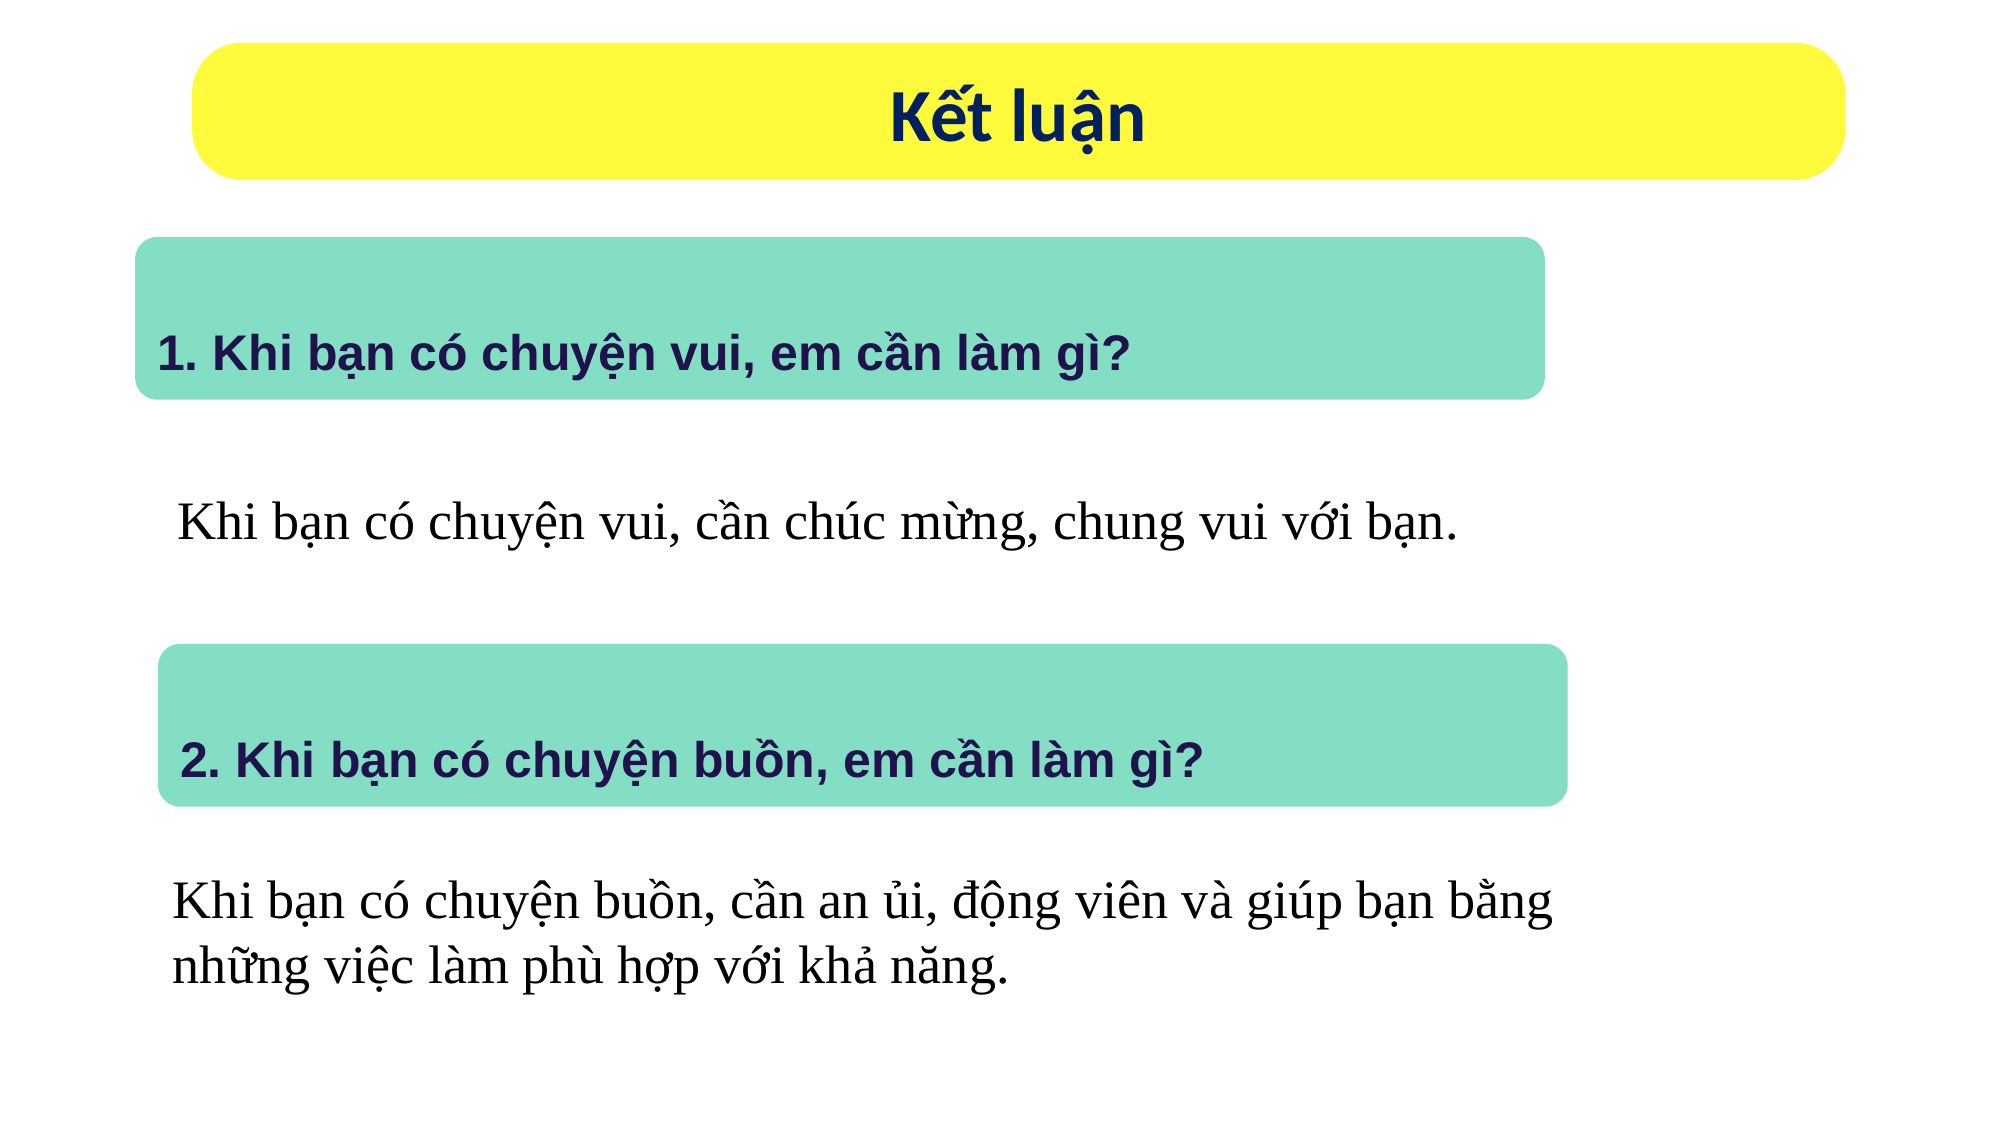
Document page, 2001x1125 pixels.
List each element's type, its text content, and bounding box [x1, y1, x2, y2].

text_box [135, 236, 1552, 400]
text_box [157, 643, 1575, 807]
text_box Khi bạn có chuyện vui, cần chúc mừng, chung vui với bạn. [162, 477, 1476, 558]
text_box Kết luận [191, 41, 1847, 182]
text_box Khi bạn có chuyện buồn, cần an ủi, động viên và giúp bạn bằng những việc làm phù hợp với khả năng. [157, 857, 1705, 1003]
